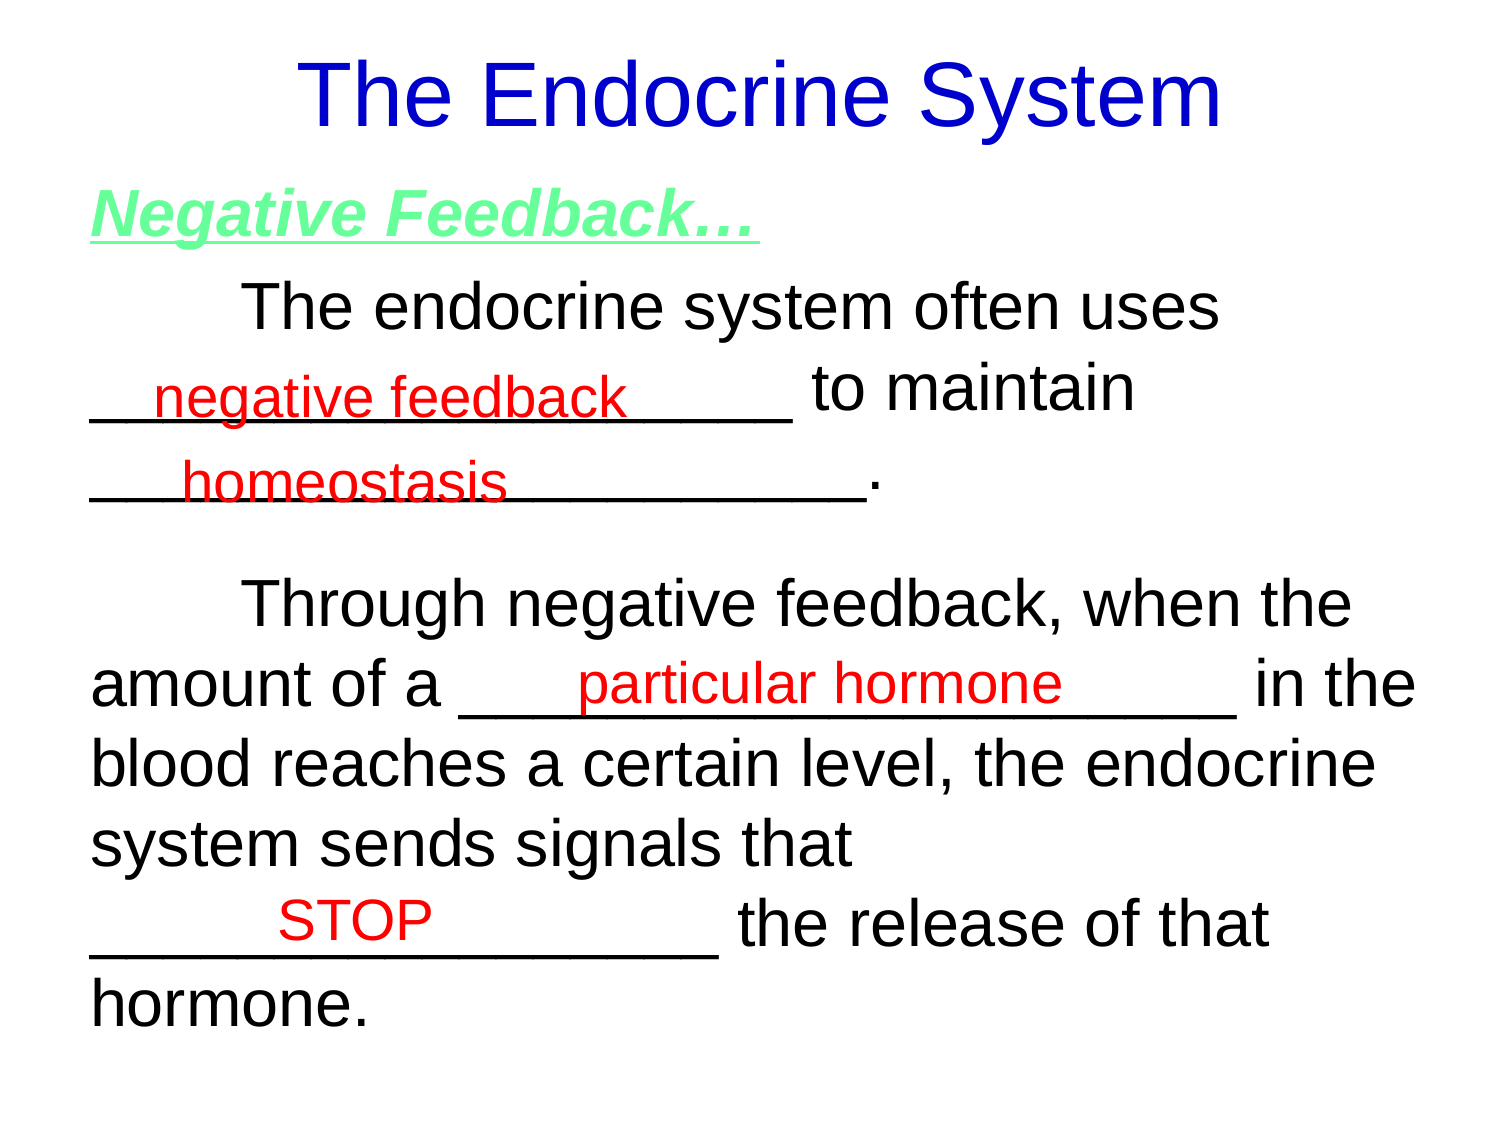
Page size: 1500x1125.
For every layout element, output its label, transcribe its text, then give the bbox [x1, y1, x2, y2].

text_box negative feedback [139, 351, 761, 437]
list Negative Feedback… The endocrine system often uses ___________________ to maintain _____________________. Through negative feedback, when the amount of a _____________________ in the blood reaches a certain level, the endocrine system sends signals that _________________ the release of that hormone. [75, 162, 1450, 988]
text_box particular hormone [562, 637, 1090, 723]
title The Endocrine System [85, 0, 1436, 162]
text_box homeostasis [166, 437, 538, 522]
text_box STOP [262, 875, 513, 960]
